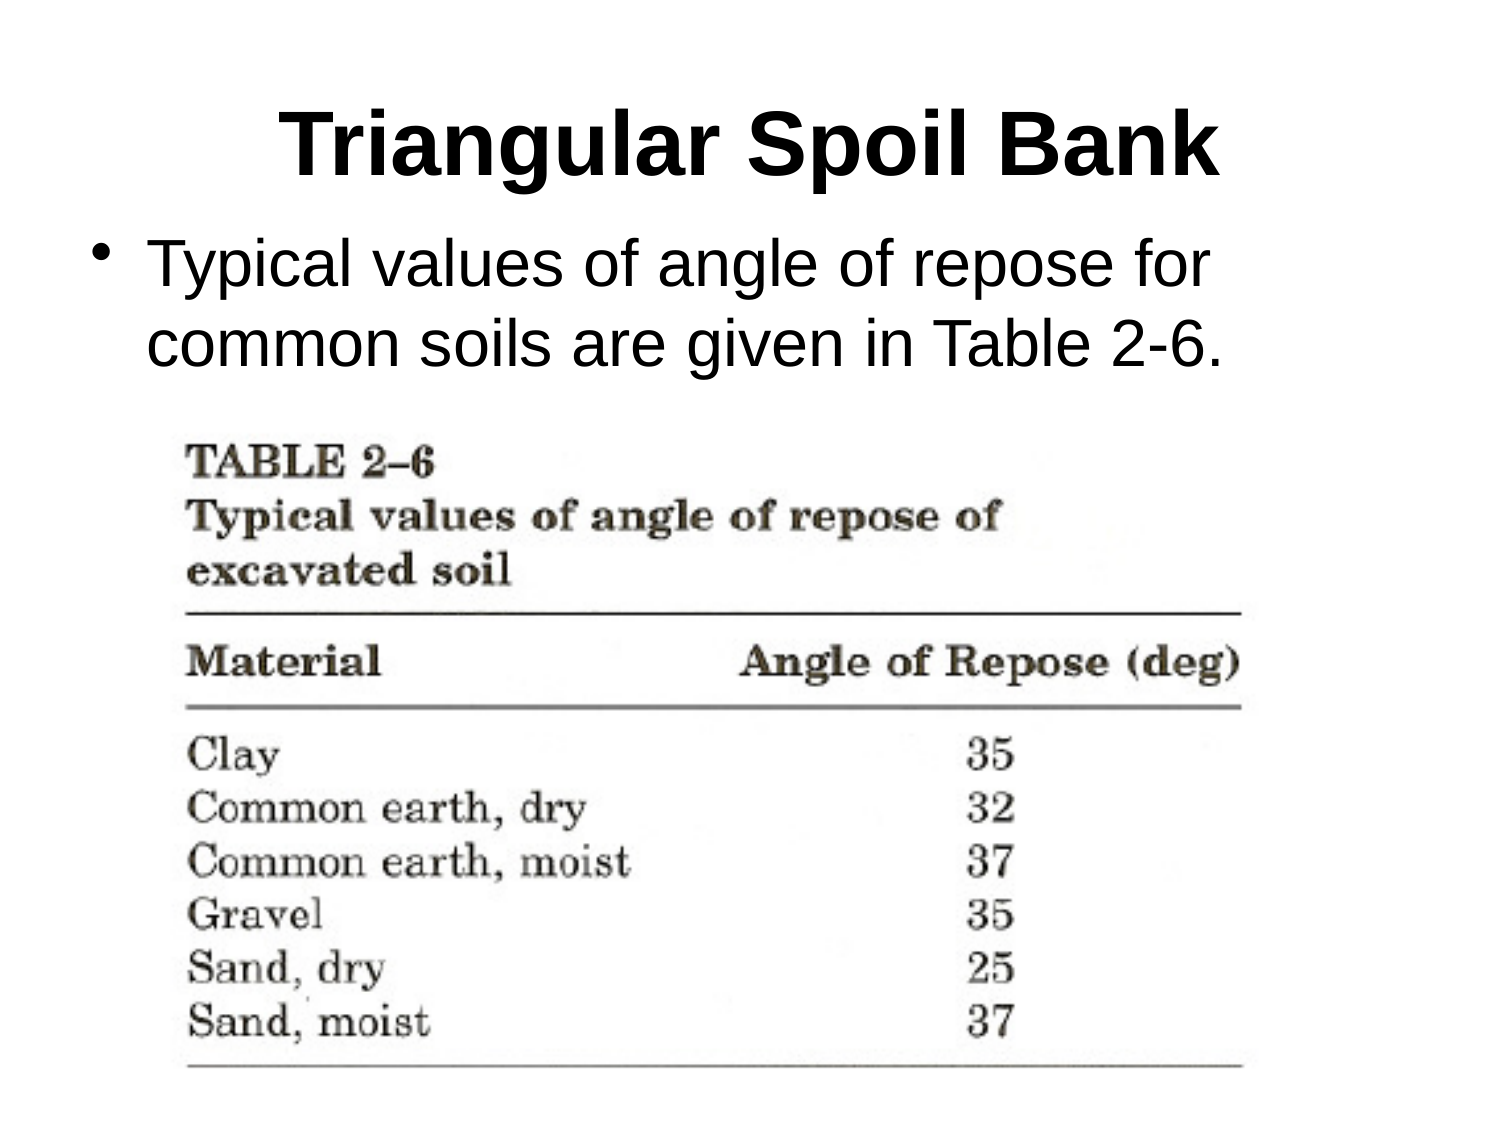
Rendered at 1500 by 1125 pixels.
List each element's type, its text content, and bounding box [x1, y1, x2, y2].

picture [162, 424, 1263, 1082]
list Typical values of angle of repose for common soils are given in Table 2-6. [74, 212, 1426, 401]
title Triangular Spoil Bank [74, 44, 1426, 212]
